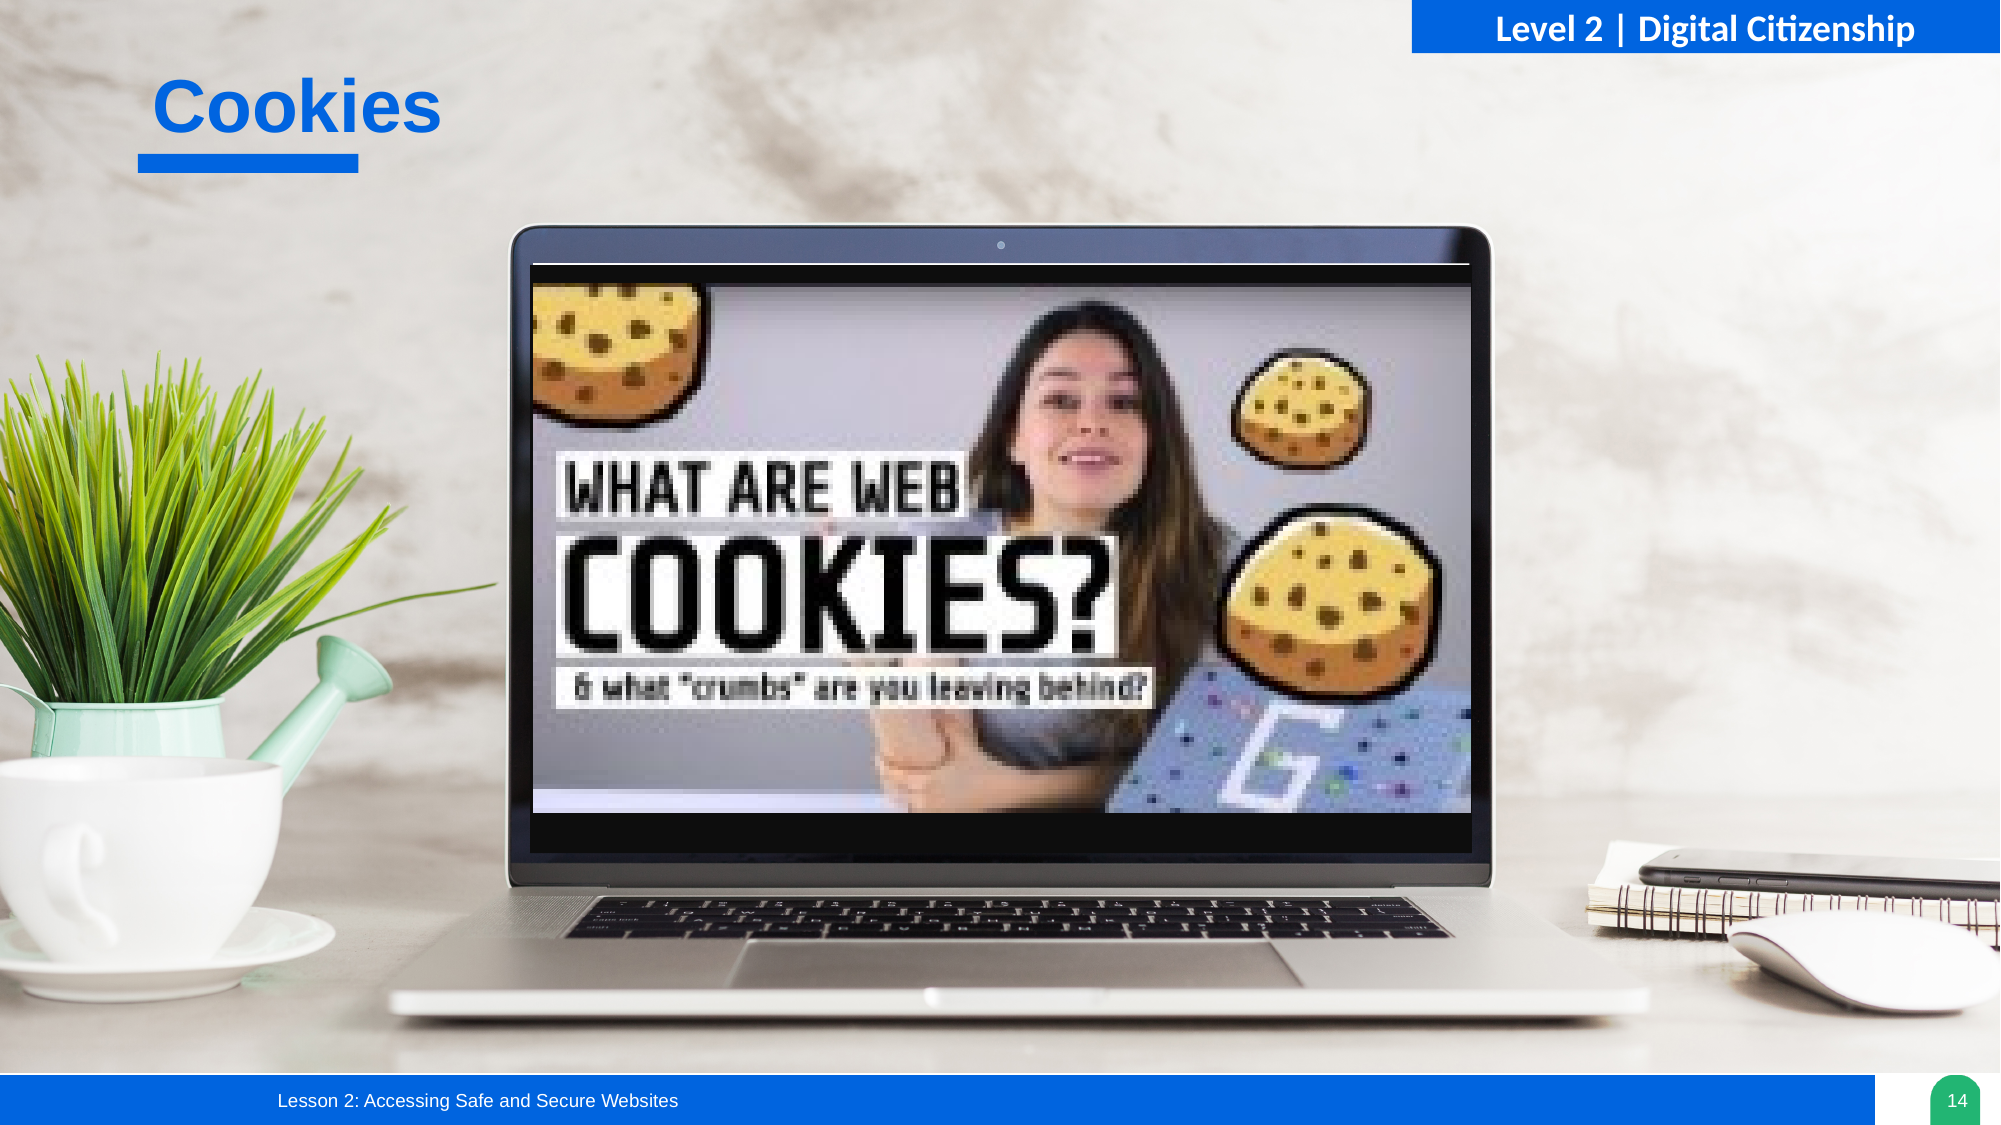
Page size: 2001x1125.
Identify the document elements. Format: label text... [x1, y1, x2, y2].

footer Lesson 2: Accessing Safe and Secure Websites [262, 1077, 938, 1123]
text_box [532, 282, 1472, 814]
slide_number 14 [1533, 1077, 1984, 1123]
picture [0, 0, 2000, 1073]
